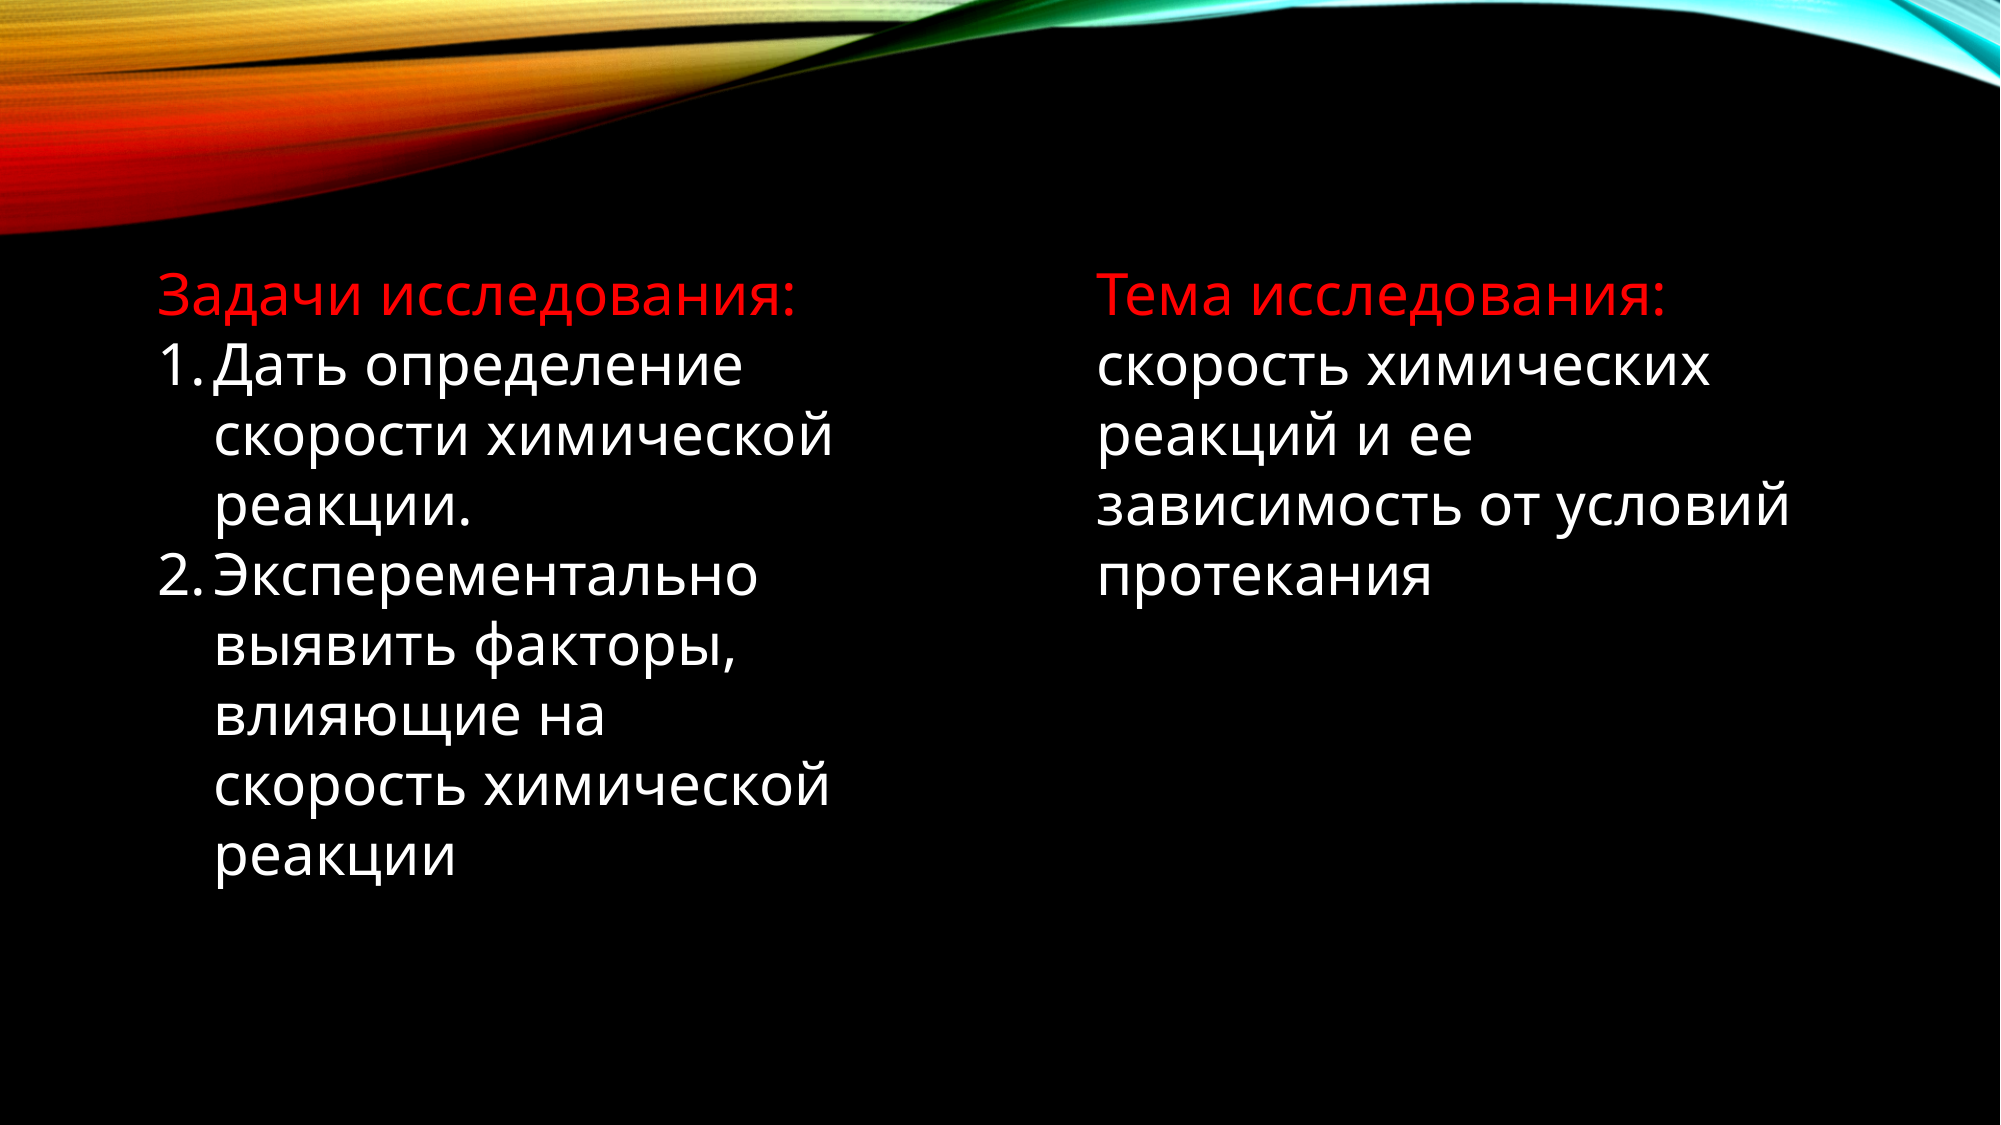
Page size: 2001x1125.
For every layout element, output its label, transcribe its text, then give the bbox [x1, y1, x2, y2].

text_box Тема исследования: скорость химических реакций и ее зависимость от условий протекания [1081, 250, 1859, 615]
picture [0, 0, 2000, 237]
text_box Задачи исследования: Дать определение скорости химической реакции. Эксперементально выявить факторы, влияющие на скорость химической реакции [142, 250, 886, 895]
